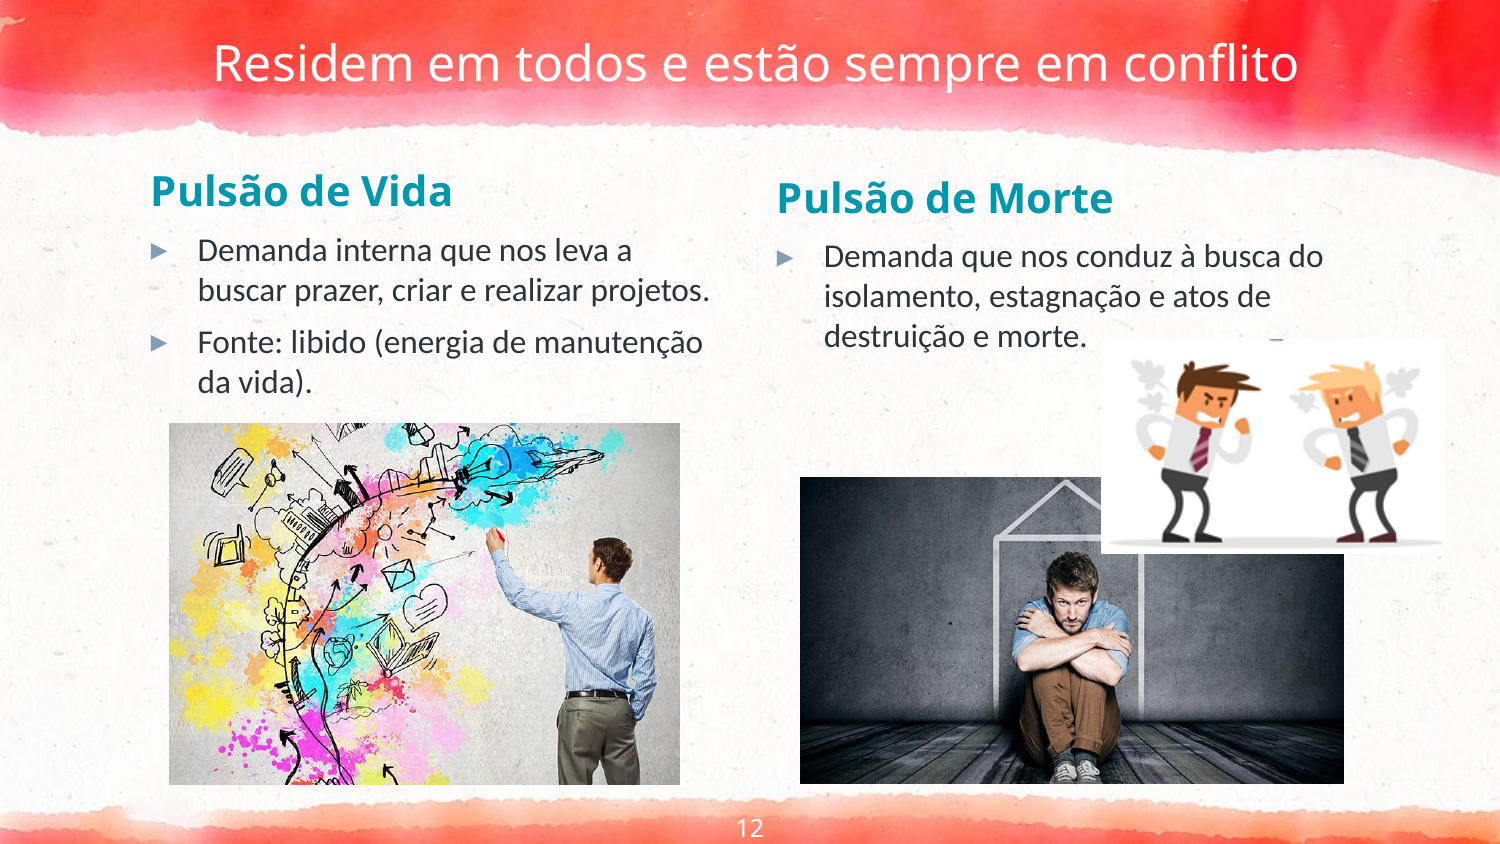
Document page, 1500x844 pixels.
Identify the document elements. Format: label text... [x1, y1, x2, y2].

title Residem em todos e estão sempre em conflito [0, 0, 1500, 139]
list Pulsão de Morte Demanda que nos conduz à busca do isolamento, estagnação e atos de destruição e morte. [761, 157, 1365, 784]
list Pulsão de Vida Demanda interna que nos leva a buscar prazer, criar e realizar projetos. Fonte: libido (energia de manutenção da vida). [135, 150, 739, 424]
picture [0, 139, 1500, 844]
slide_number 12 [705, 797, 795, 844]
